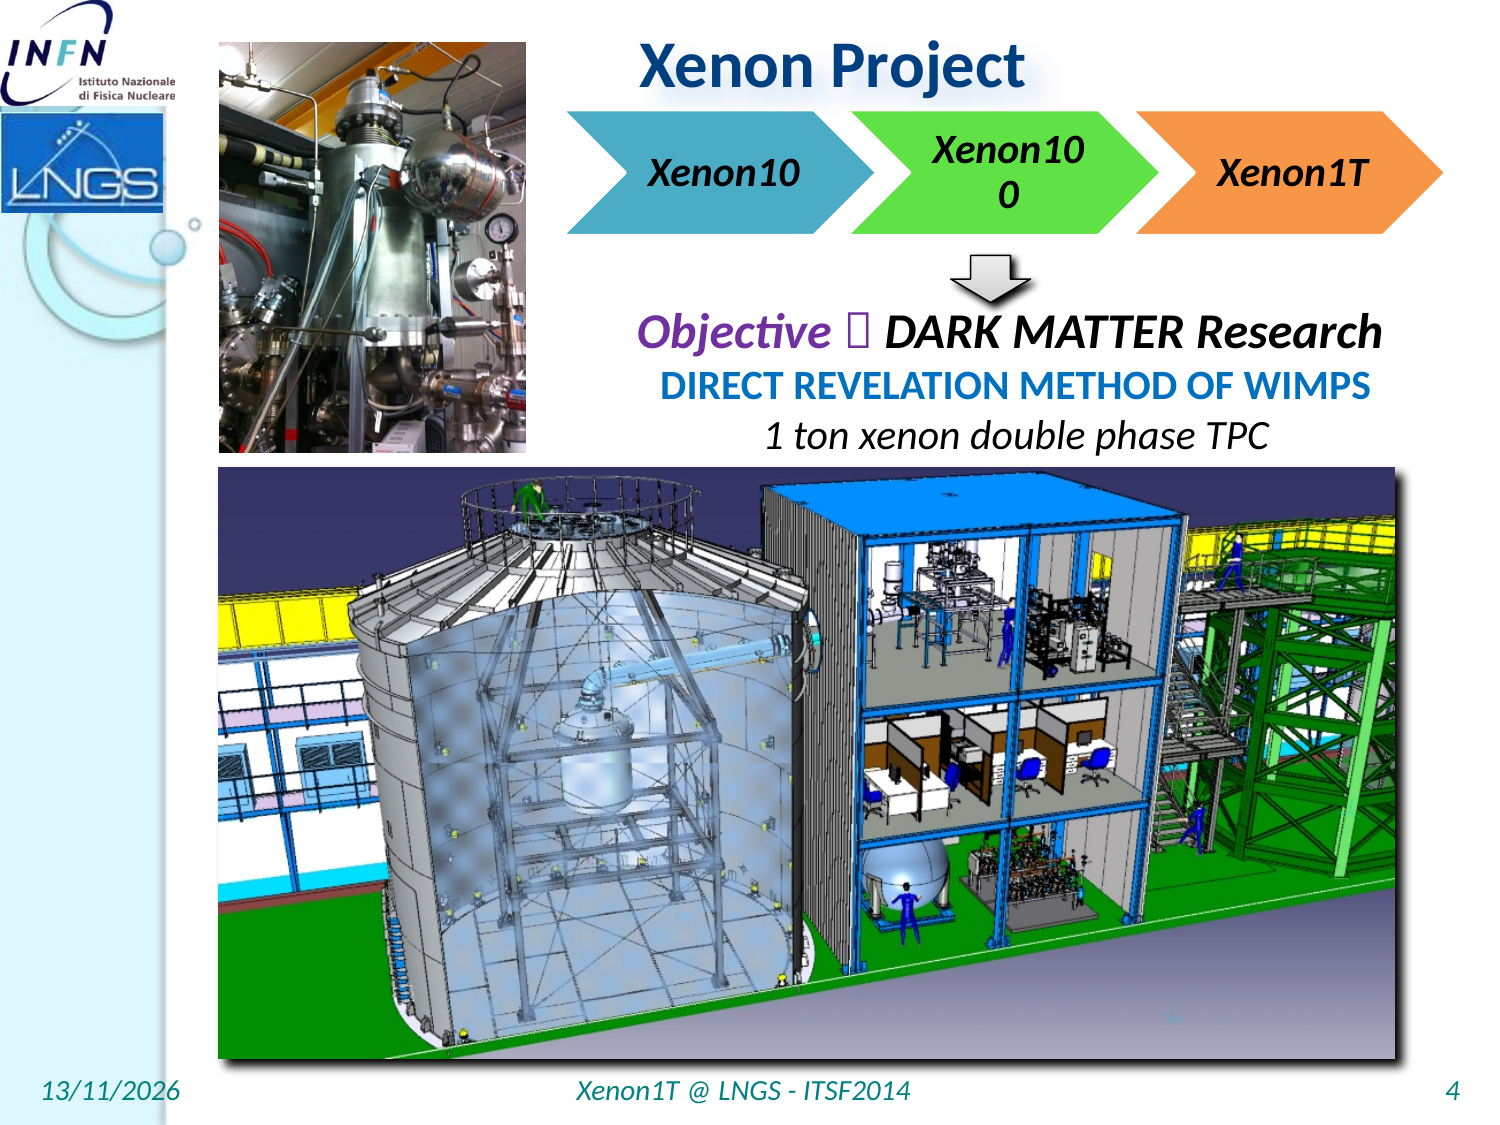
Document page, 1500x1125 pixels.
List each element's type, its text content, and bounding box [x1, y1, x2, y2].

slide_number 4 [1299, 1074, 1475, 1103]
text_box [950, 276, 1032, 304]
text_box Objective  DARK MATTER Research DIRECT REVELATION METHOD OF WIMPS 1 ton xenon double phase TPC [572, 290, 1459, 466]
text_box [560, 77, 1448, 268]
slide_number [24, 1074, 200, 1103]
text_box Xenon Project [195, 0, 1471, 126]
footer Xenon1T @ LNGS - ITSF2014 [324, 1075, 1163, 1103]
picture [0, 0, 1500, 1125]
